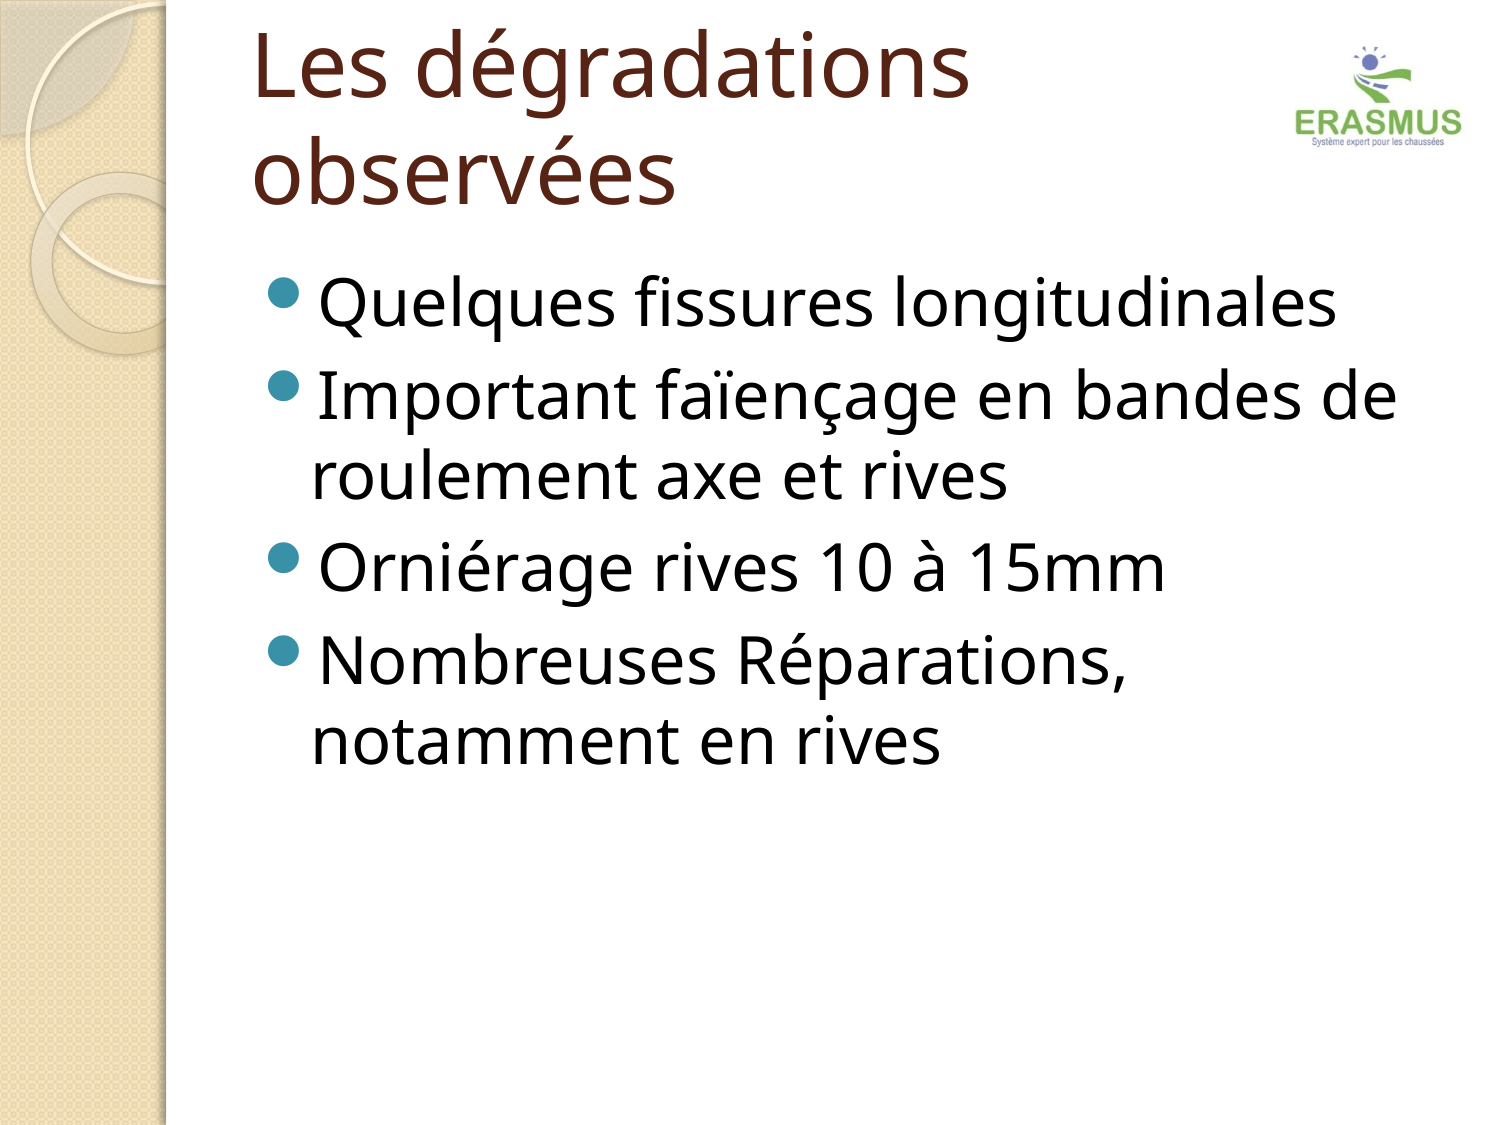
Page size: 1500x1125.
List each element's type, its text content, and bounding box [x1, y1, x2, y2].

title Les dégradations observées [235, 45, 1282, 186]
list Quelques fissures longitudinales Important faïençage en bandes de roulement axe et rives Orniérage rives 10 à 15mm Nombreuses Réparations, notamment en rives [235, 252, 1466, 1080]
picture [1273, 23, 1477, 172]
